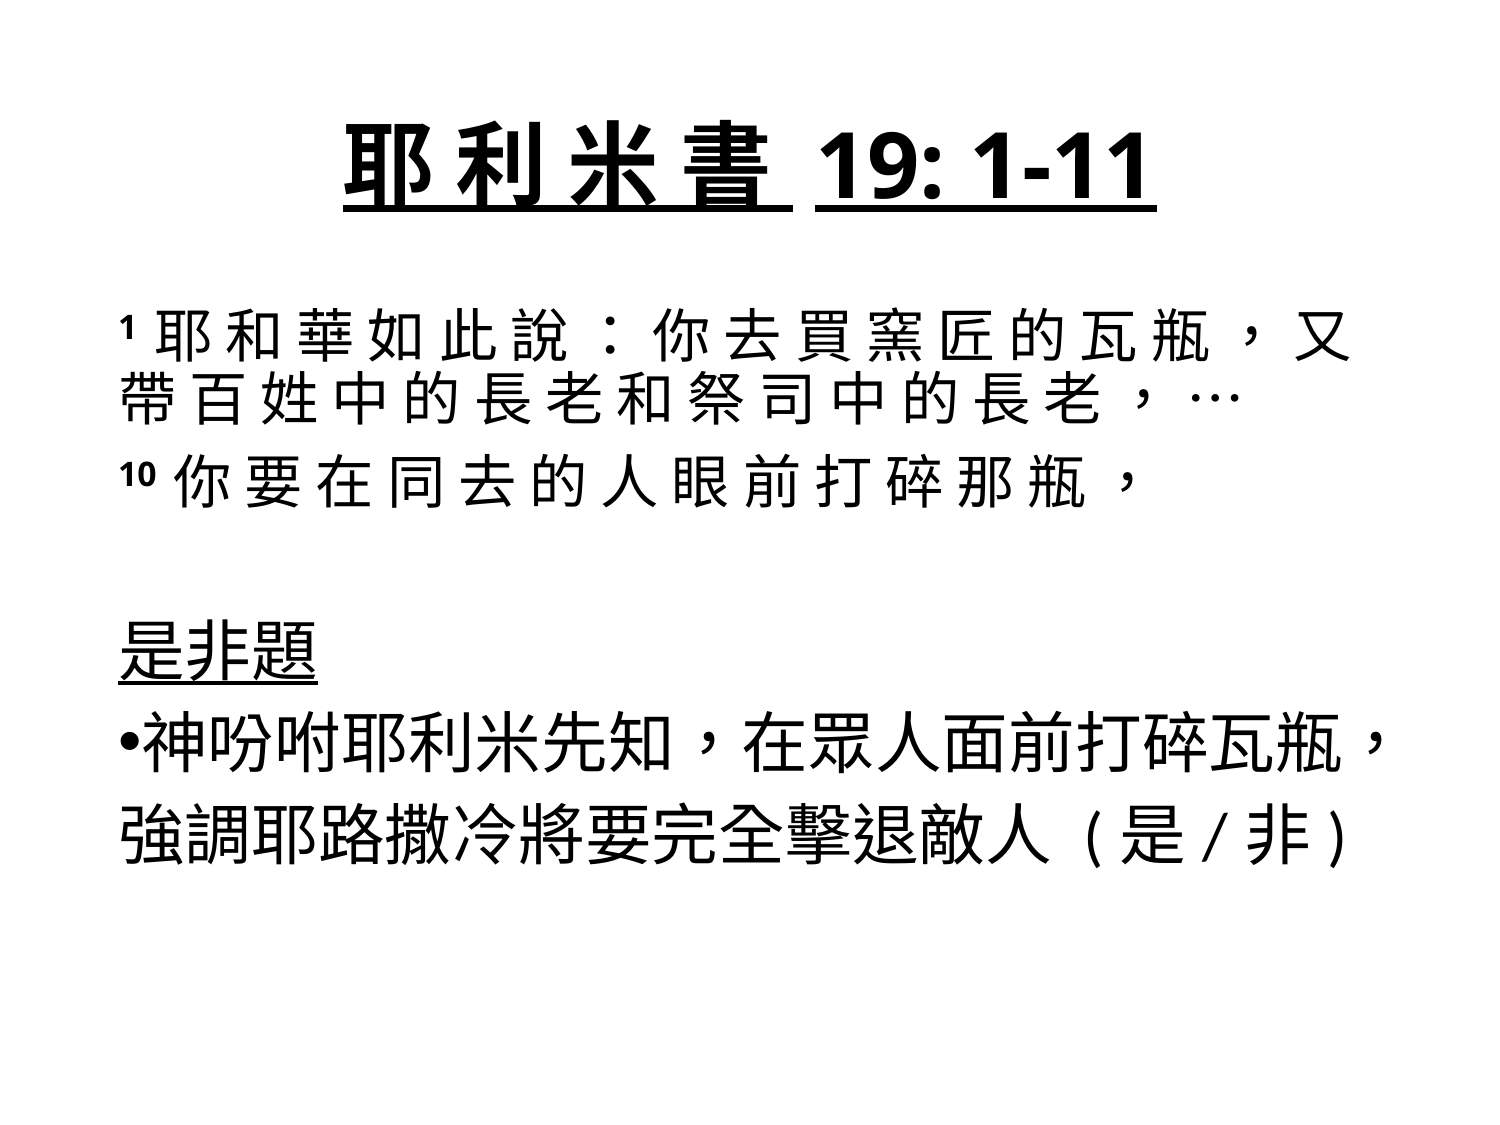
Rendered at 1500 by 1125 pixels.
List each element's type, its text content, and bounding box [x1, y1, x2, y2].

title 耶 利 米 書 19: 1-11 [103, 59, 1397, 278]
list 1 耶 和 華 如 此 說 ： 你 去 買 窯 匠 的 瓦 瓶 ， 又 帶 百 姓 中 的 長 老 和 祭 司 中 的 長 老 ， … 10 你 要 在 同 去 的 人 眼 前 打 碎 那 瓶 ， 是非題 神吩咐耶利米先知，在眾人面前打碎瓦瓶，強調耶路撒冷將要完全擊退敵人 (是/非) [103, 299, 1397, 1014]
